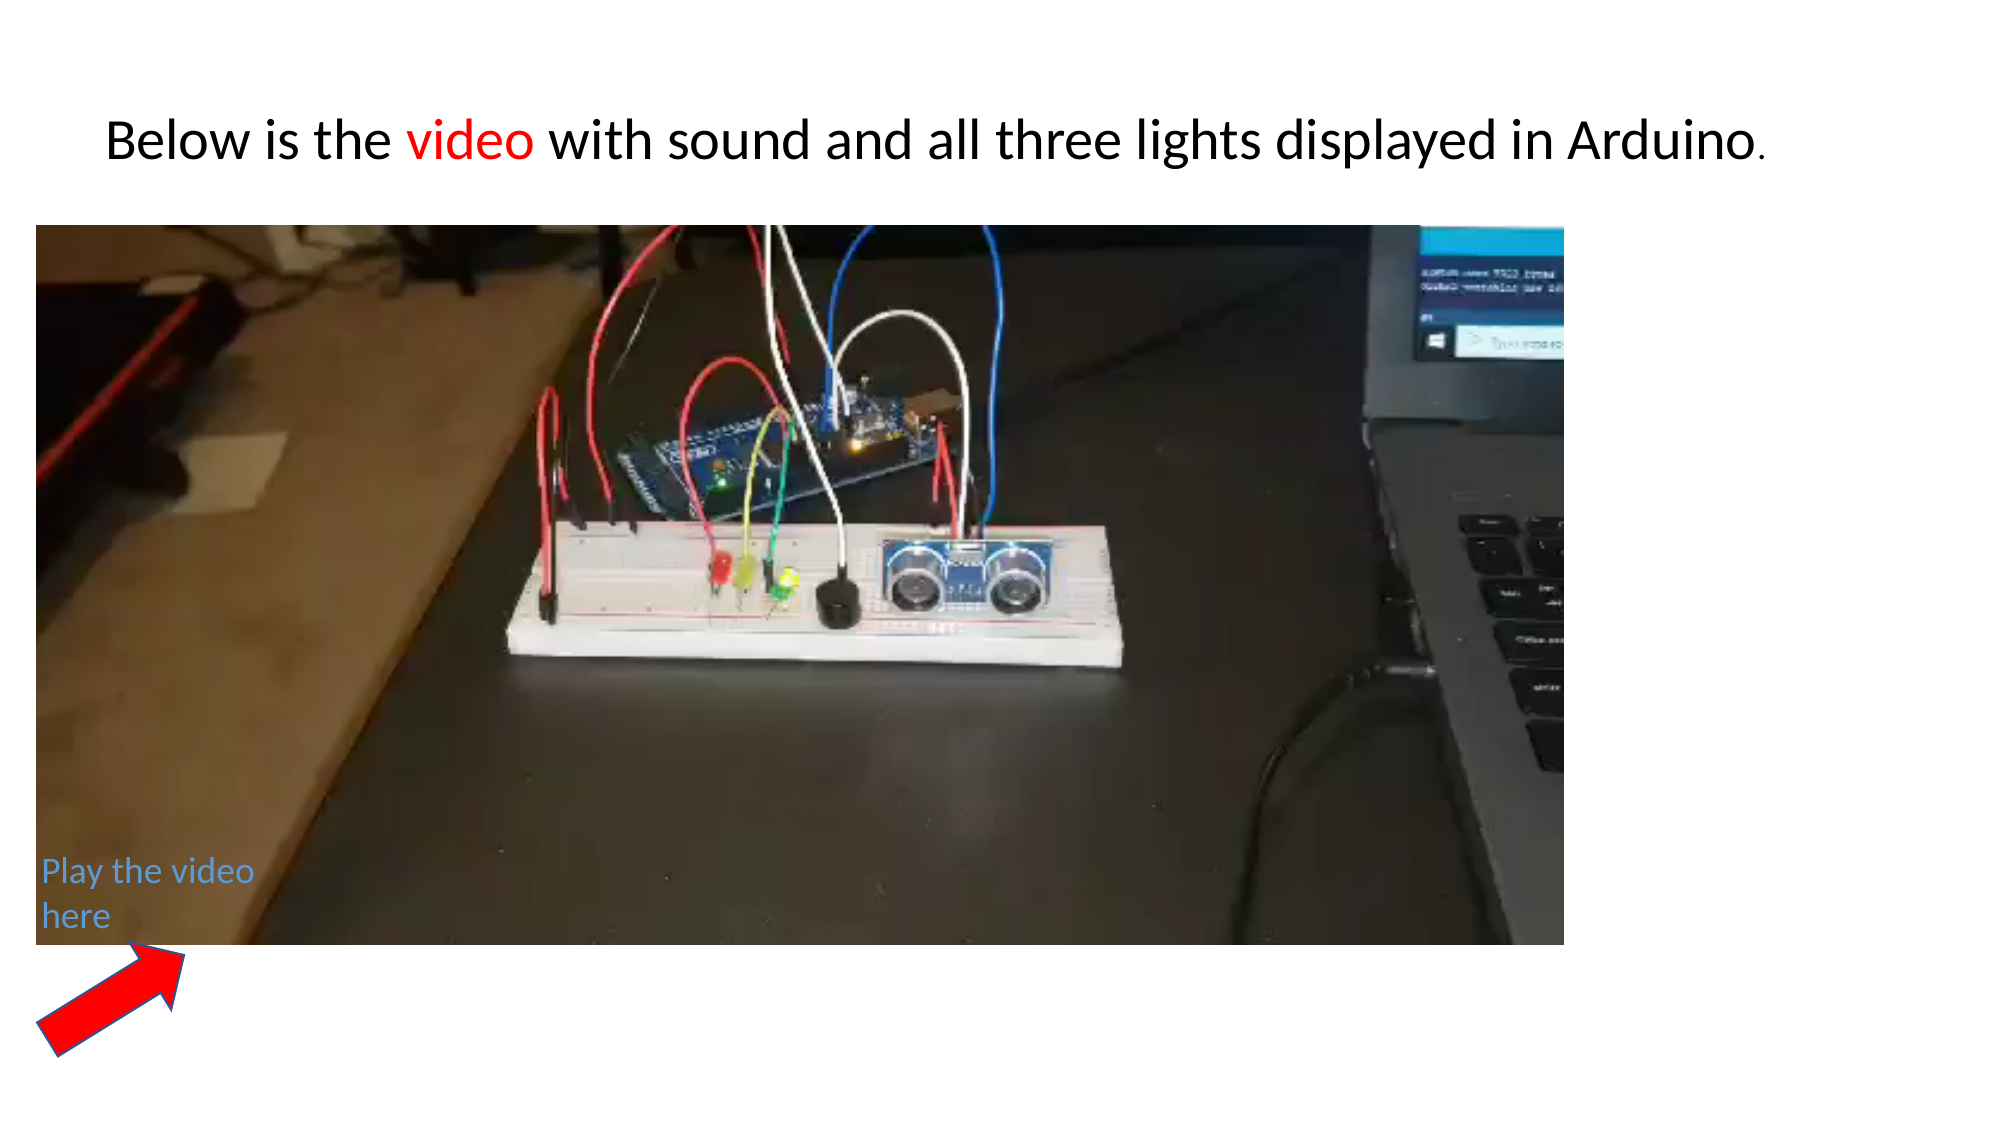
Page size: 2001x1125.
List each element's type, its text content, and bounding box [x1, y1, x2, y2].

text_box Below is the video with sound and all three lights displayed in Arduino. [90, 93, 1910, 179]
text_box [35, 946, 186, 1058]
text_box Play the video here [26, 839, 35, 944]
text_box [35, 224, 1565, 946]
